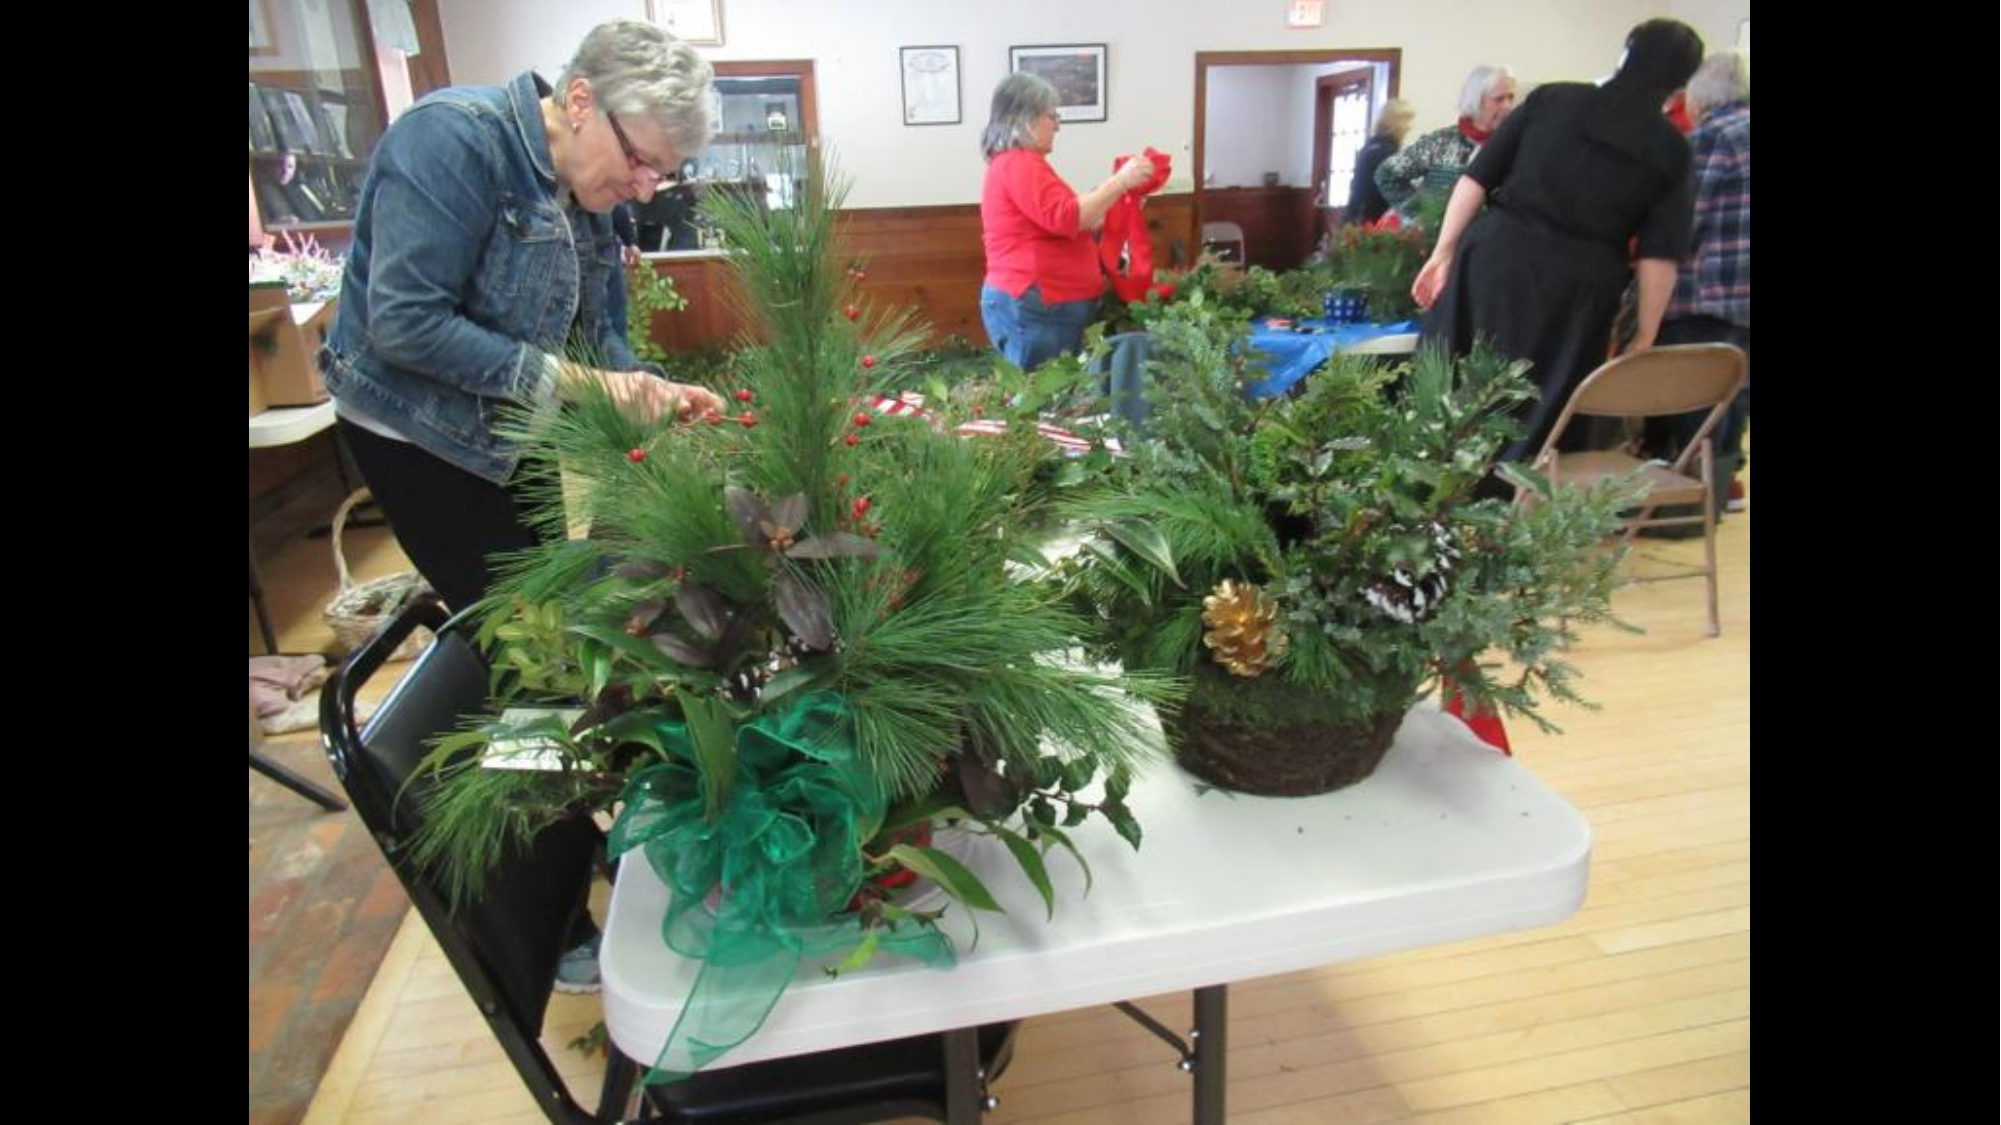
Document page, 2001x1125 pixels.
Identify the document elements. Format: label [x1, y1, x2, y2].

picture [249, 0, 1750, 1125]
